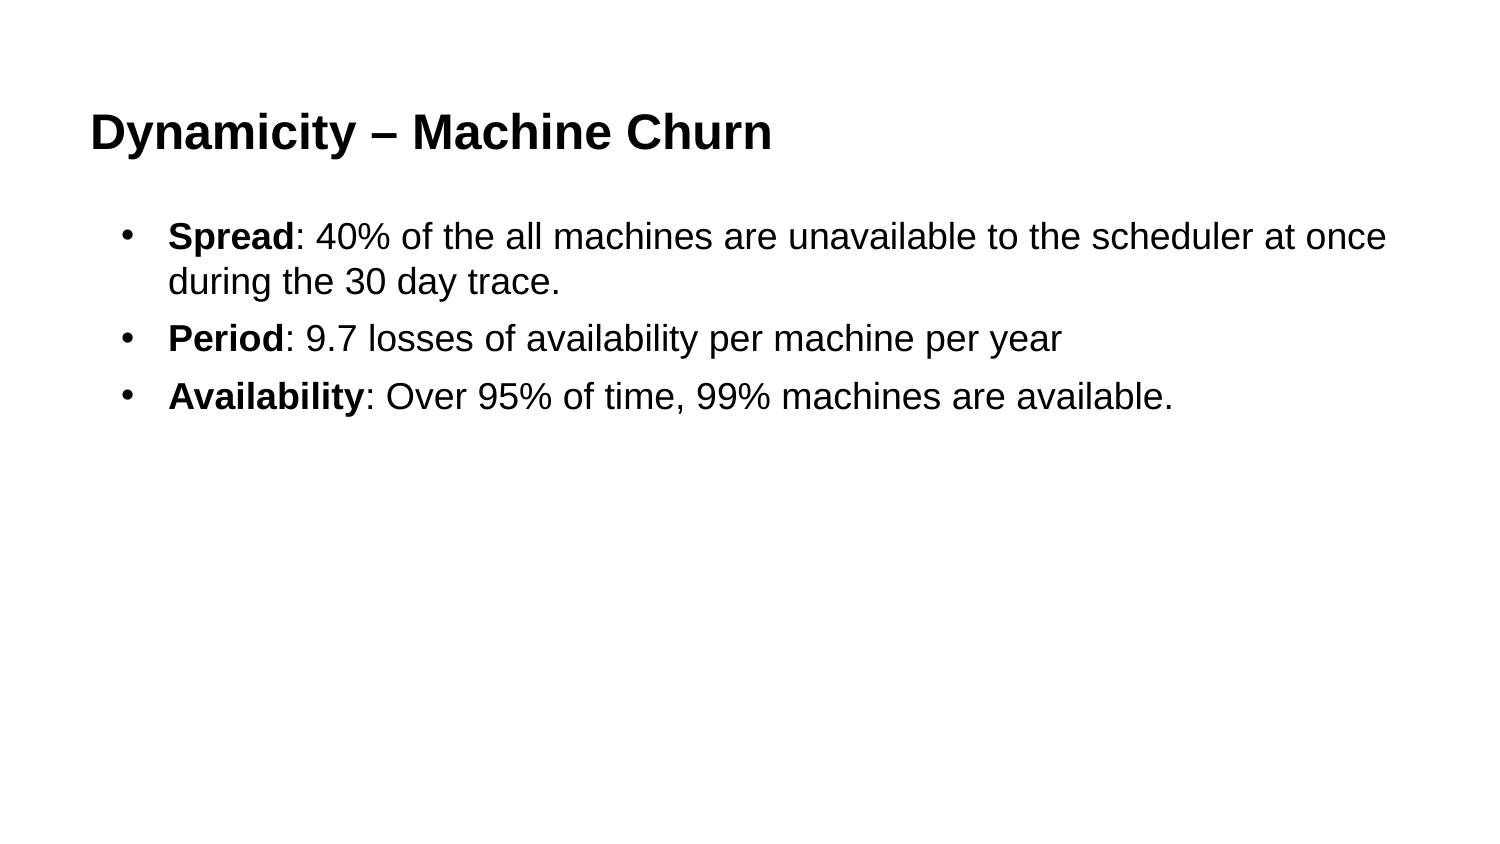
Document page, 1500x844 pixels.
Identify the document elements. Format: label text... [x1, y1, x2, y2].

list Spread: 40% of the all machines are unavailable to the scheduler at once during the 30 day trace. Period: 9.7 losses of availability per machine per year Availability: Over 95% of time, 99% machines are available. [75, 196, 1438, 751]
title Dynamicity – Machine Churn [75, 33, 1425, 175]
